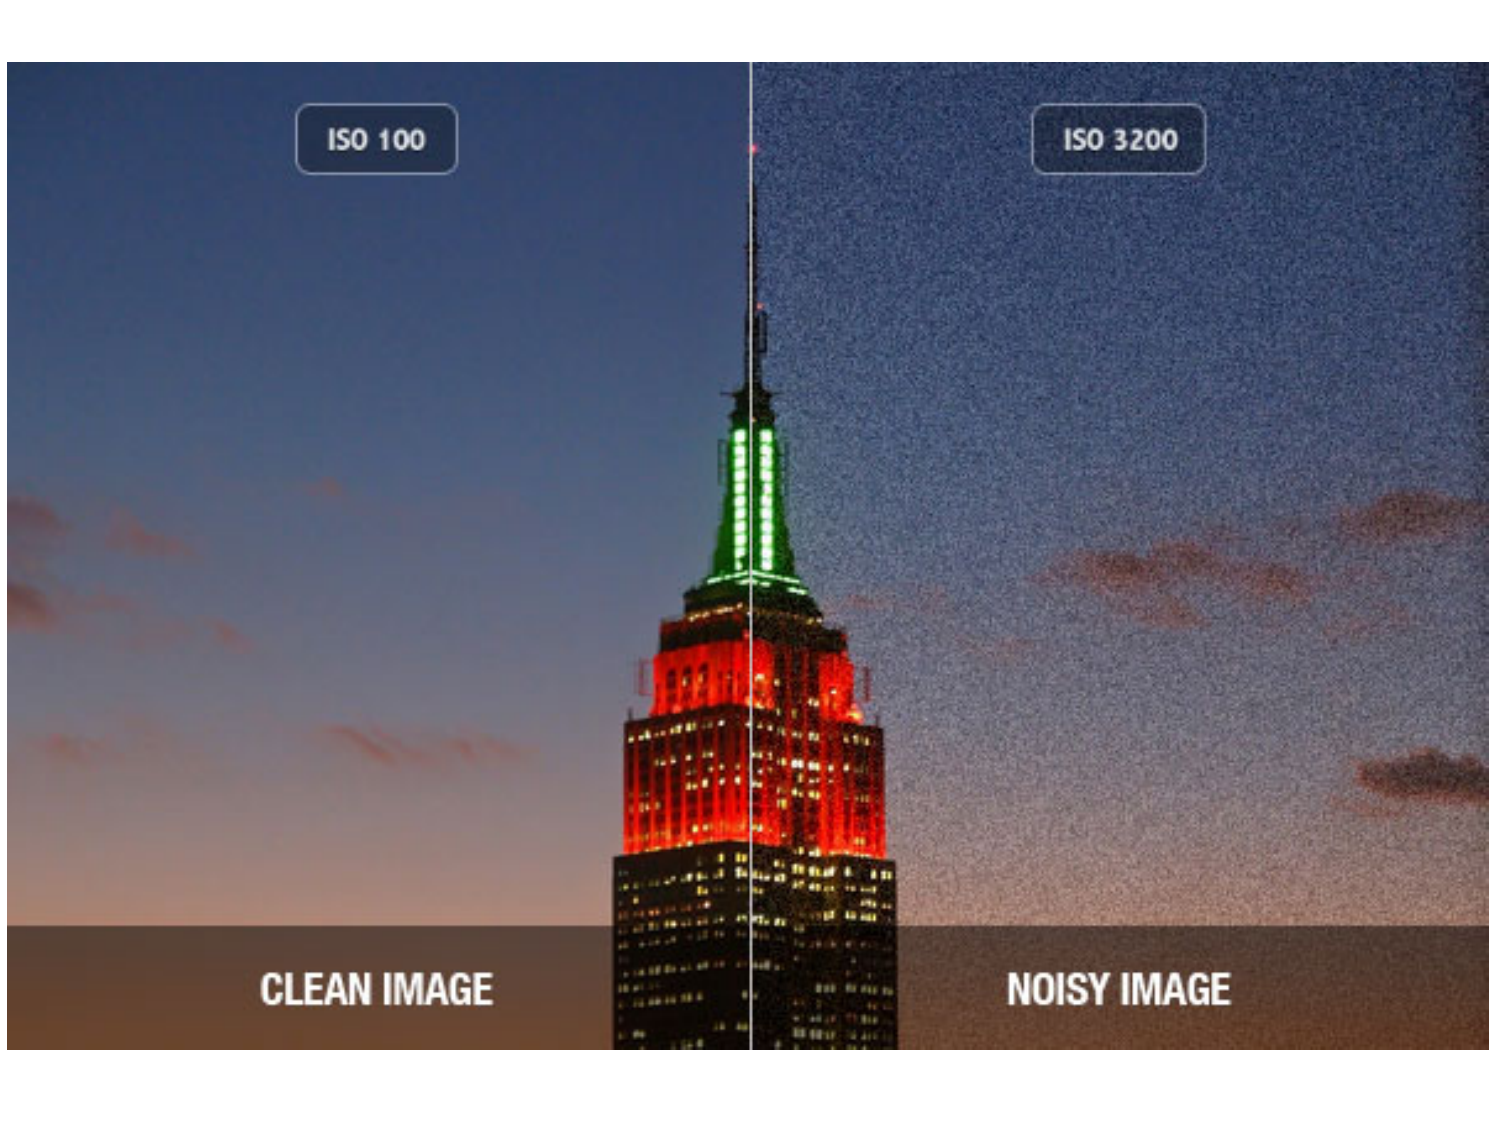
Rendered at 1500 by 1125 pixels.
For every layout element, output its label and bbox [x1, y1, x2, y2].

list [0, 62, 1500, 1051]
